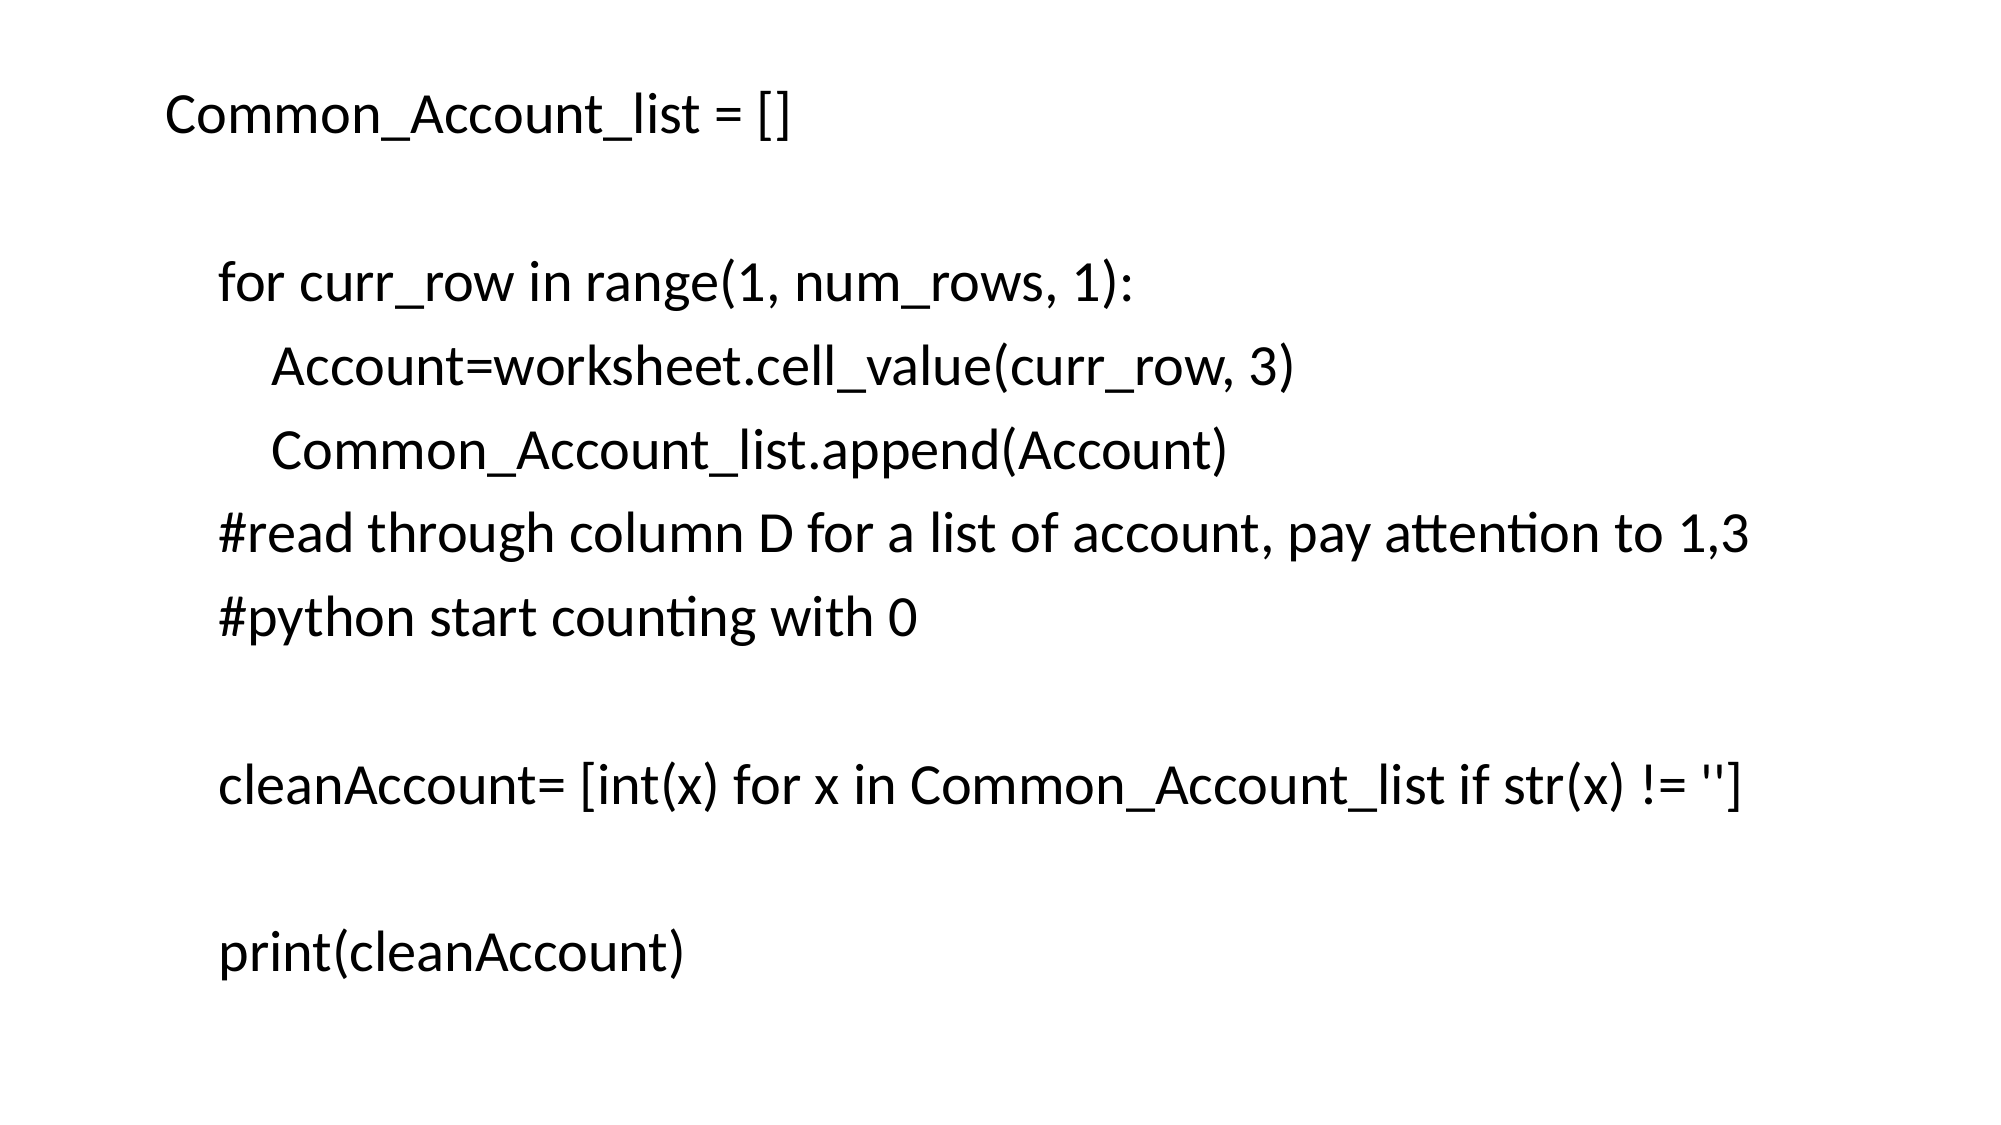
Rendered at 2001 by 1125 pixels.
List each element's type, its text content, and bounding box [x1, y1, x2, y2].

list Common_Account_list = [] for curr_row in range(1, num_rows, 1): Account=worksheet.cell_value(curr_row, 3) Common_Account_list.append(Account) #read through column D for a list of account, pay attention to 1,3 #python start counting with 0 cleanAccount= [int(x) for x in Common_Account_list if str(x) != ''] print(cleanAccount) [137, 76, 1863, 1014]
